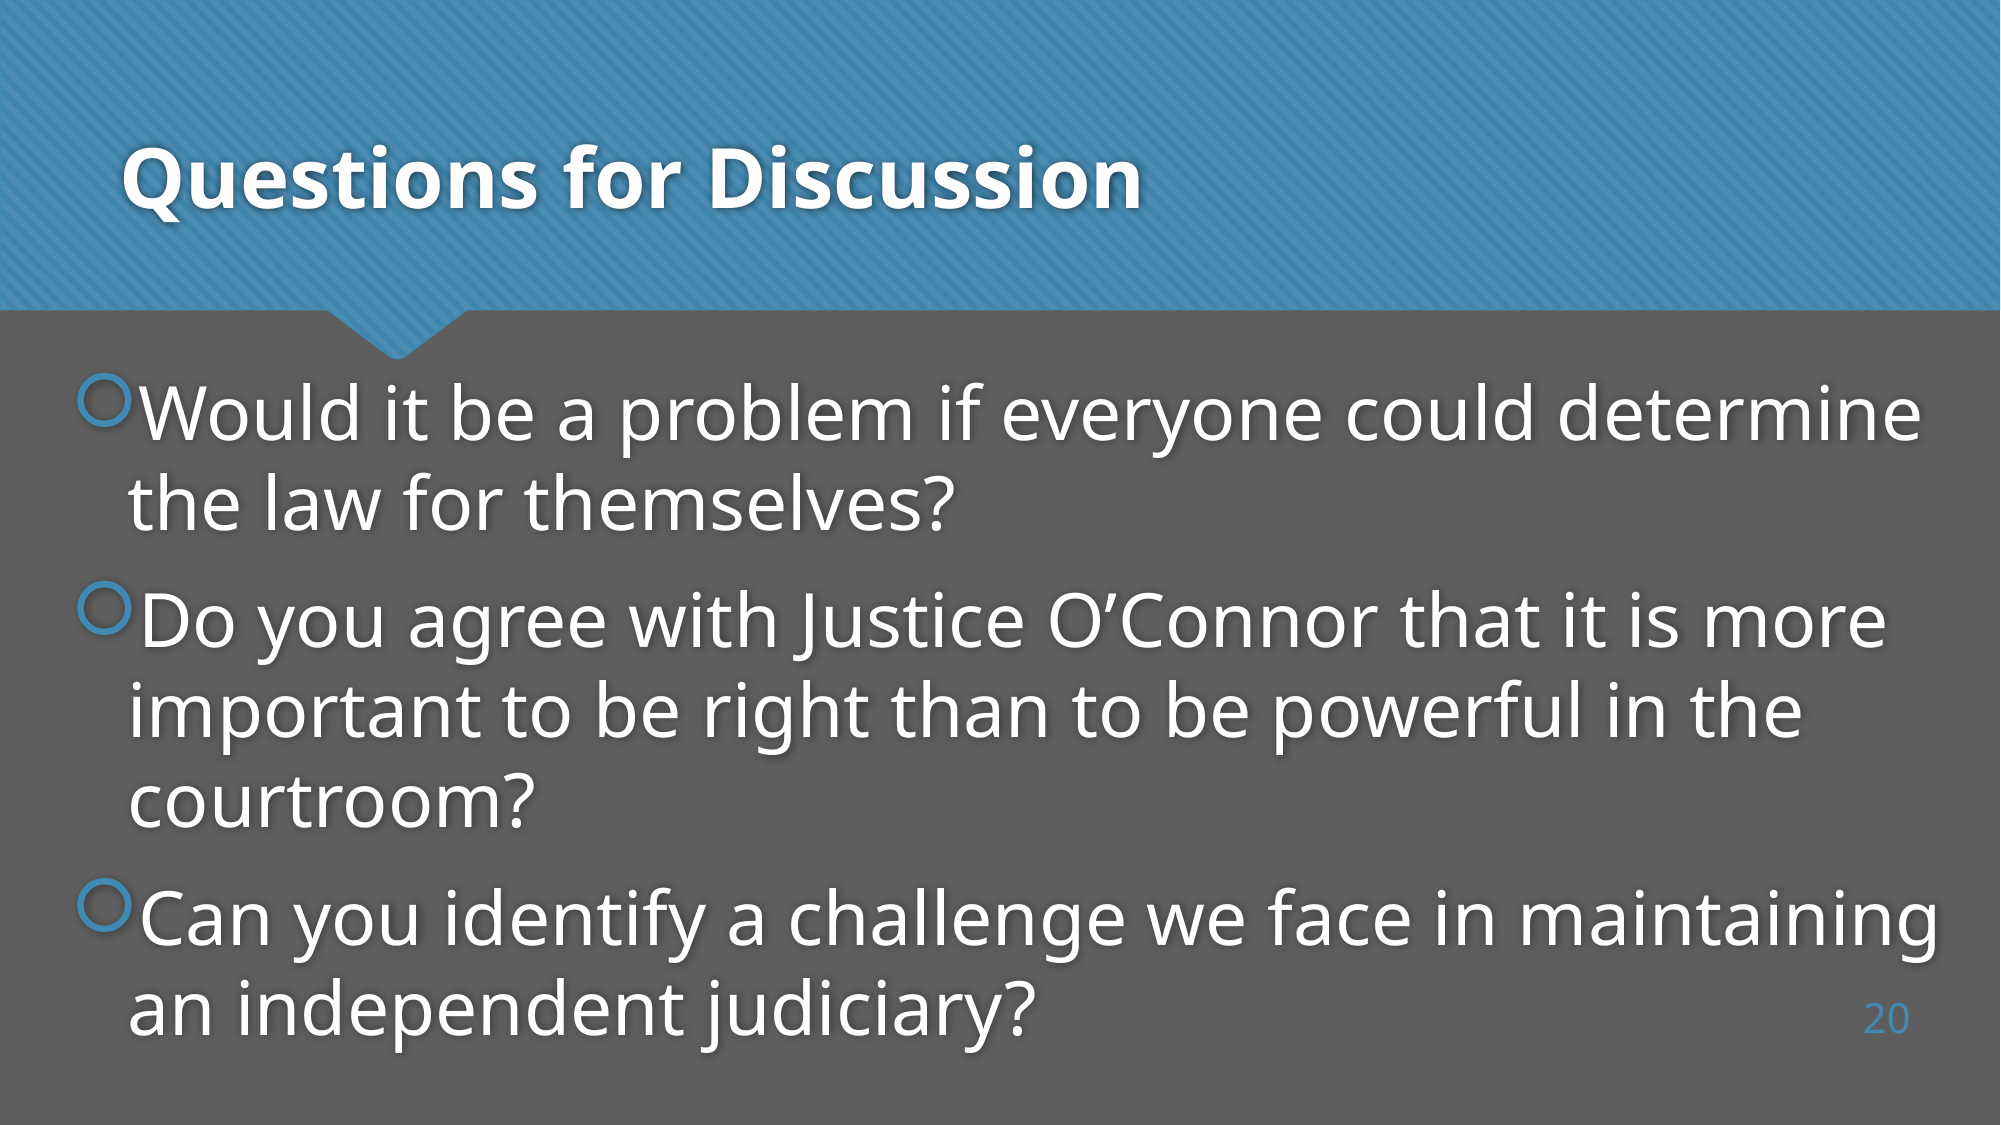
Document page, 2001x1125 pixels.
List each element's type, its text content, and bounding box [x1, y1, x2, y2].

title Questions for Discussion [104, 74, 1839, 234]
list Would it be a problem if everyone could determine the law for themselves? Do you agree with Justice O’Connor that it is more important to be right than to be powerful in the courtroom? Can you identify a challenge we face in maintaining an independent judiciary? [56, 332, 1979, 1083]
slide_number 20 [1751, 970, 1926, 1051]
